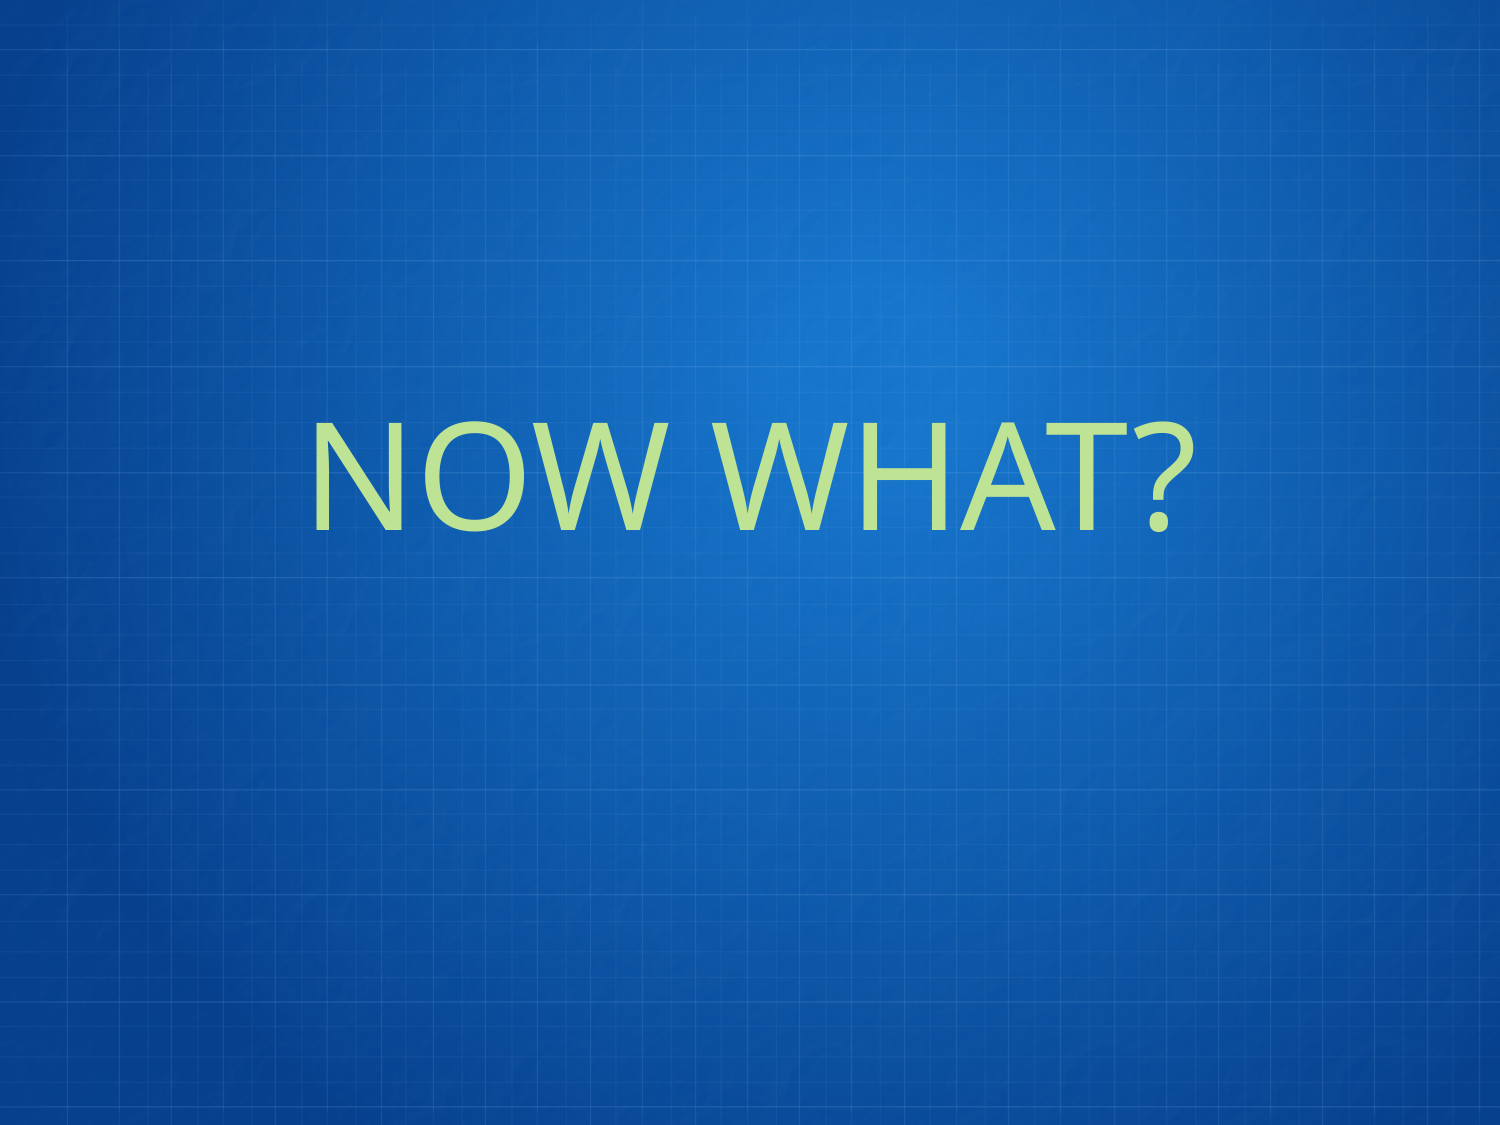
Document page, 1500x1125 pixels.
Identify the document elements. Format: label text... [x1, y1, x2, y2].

title Now What? [112, 349, 1388, 591]
picture [0, 0, 1500, 1125]
